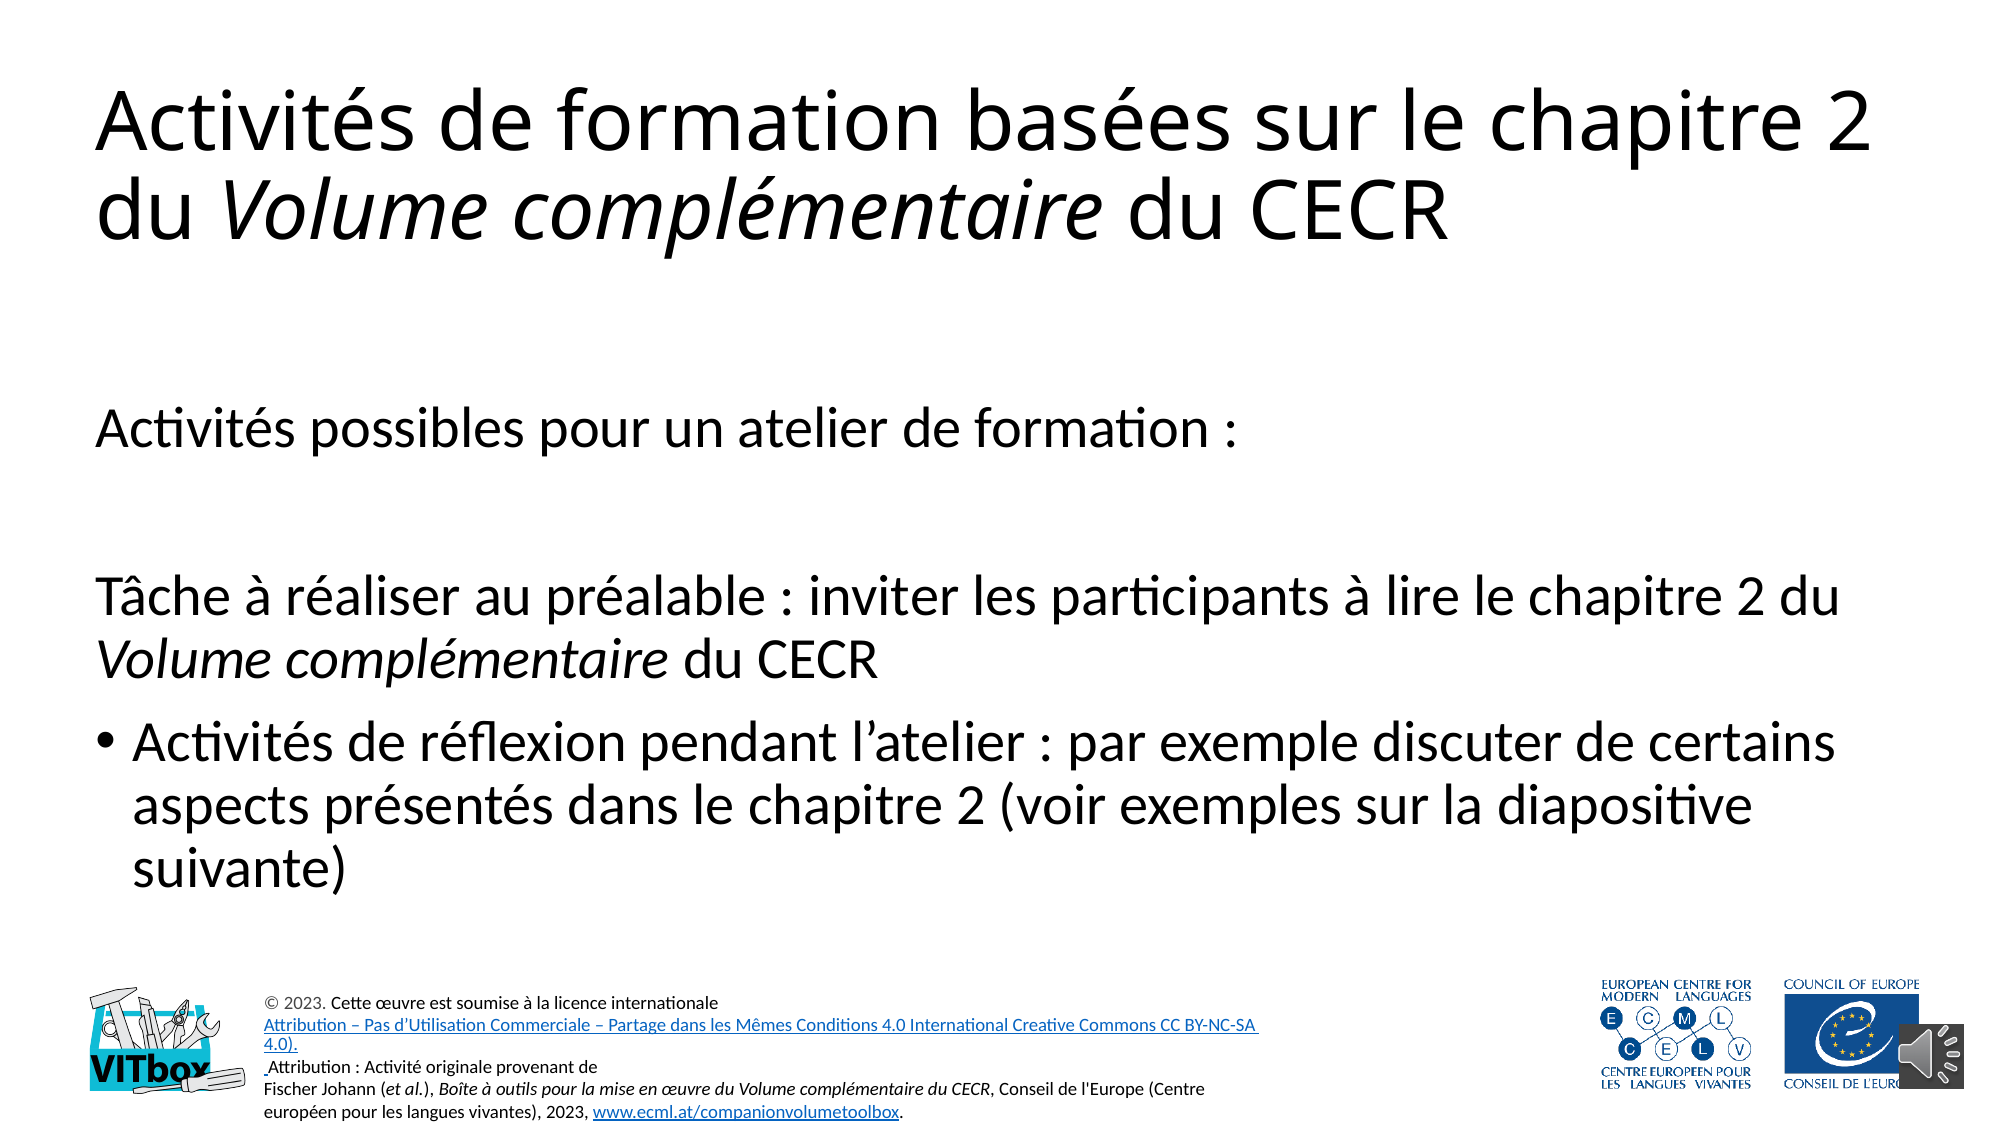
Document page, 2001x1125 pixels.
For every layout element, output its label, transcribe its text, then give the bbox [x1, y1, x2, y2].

picture [1599, 978, 1965, 1090]
list Activités possibles pour un atelier de formation : Tâche à réaliser au préalable : inviter les participants à lire le chapitre 2 du Volume complémentaire du CECR Activités de réflexion pendant l’atelier : par exemple discuter de certains aspects présentés dans le chapitre 2 (voir exemples sur la diapositive suivante) [80, 299, 1921, 964]
title Activités de formation basées sur le chapitre 2 du Volume complémentaire du CECR [80, 59, 1921, 278]
picture [80, 985, 249, 1095]
